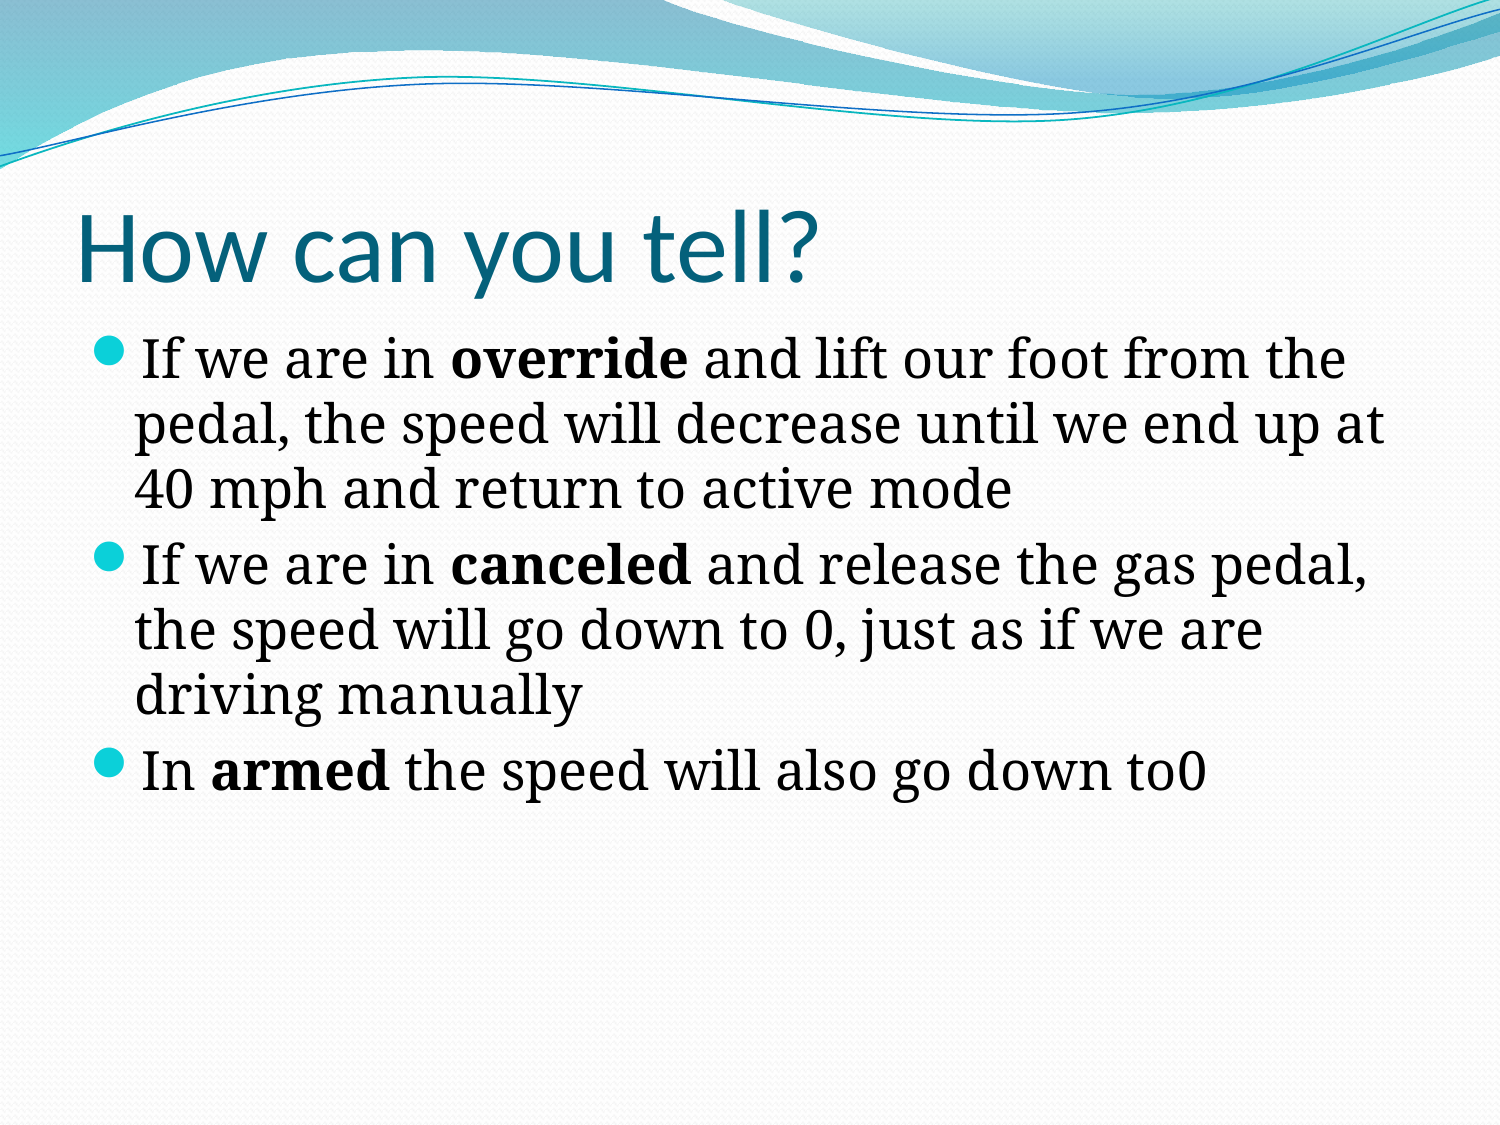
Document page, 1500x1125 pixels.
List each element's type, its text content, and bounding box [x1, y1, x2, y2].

list If we are in override and lift our foot from the pedal, the speed will decrease until we end up at 40 mph and return to active mode If we are in canceled and release the gas pedal, the speed will go down to 0, just as if we are driving manually In armed the speed will also go down to0 [75, 317, 1425, 1038]
title How can you tell? [75, 115, 1425, 303]
